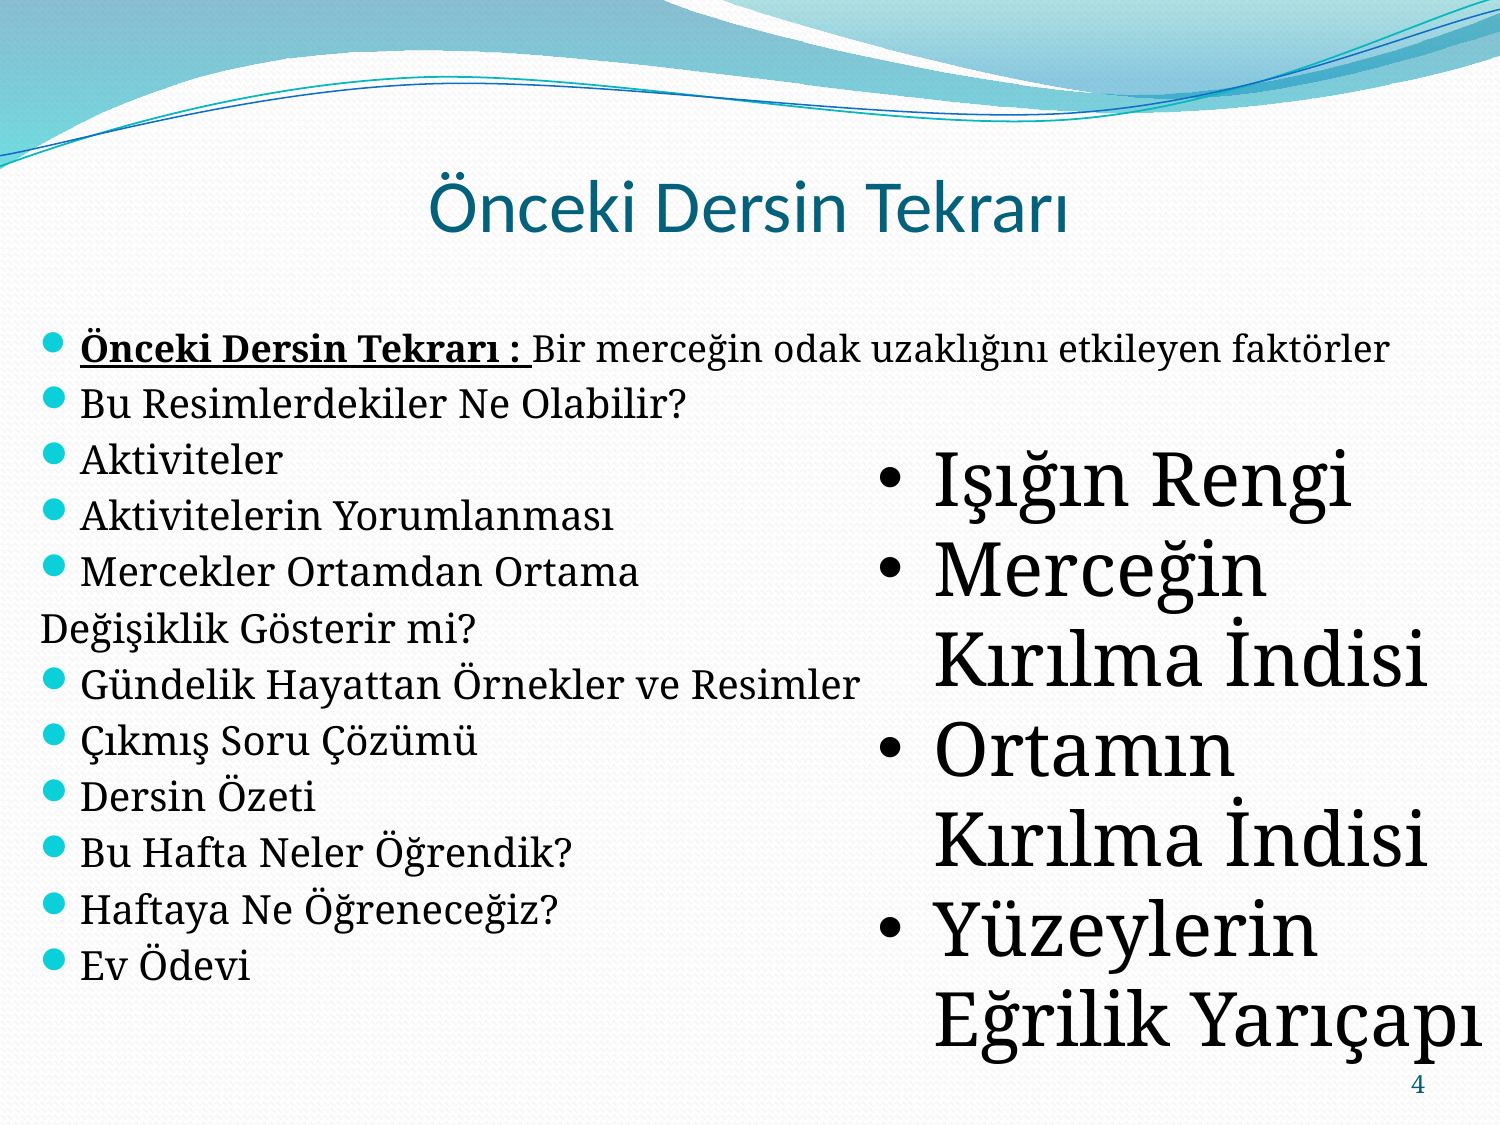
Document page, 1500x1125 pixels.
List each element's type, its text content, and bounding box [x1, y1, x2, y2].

slide_number 4 [1299, 1042, 1425, 1103]
list Önceki Dersin Tekrarı : Bir merceğin odak uzaklığını etkileyen faktörler Bu Resimlerdekiler Ne Olabilir? Aktiviteler Aktivitelerin Yorumlanması Mercekler Ortamdan Ortama Değişiklik Gösterir mi? Gündelik Hayattan Örnekler ve Resimler Çıkmış Soru Çözümü Dersin Özeti Bu Hafta Neler Öğrendik? Haftaya Ne Öğreneceğiz? Ev Ödevi [24, 317, 1425, 1038]
text_box Işığın Rengi Merceğin Kırılma İndisi Ortamın Kırılma İndisi Yüzeylerin Eğrilik Yarıçapı [862, 423, 1500, 1069]
title Önceki Dersin Tekrarı [75, 149, 1425, 317]
